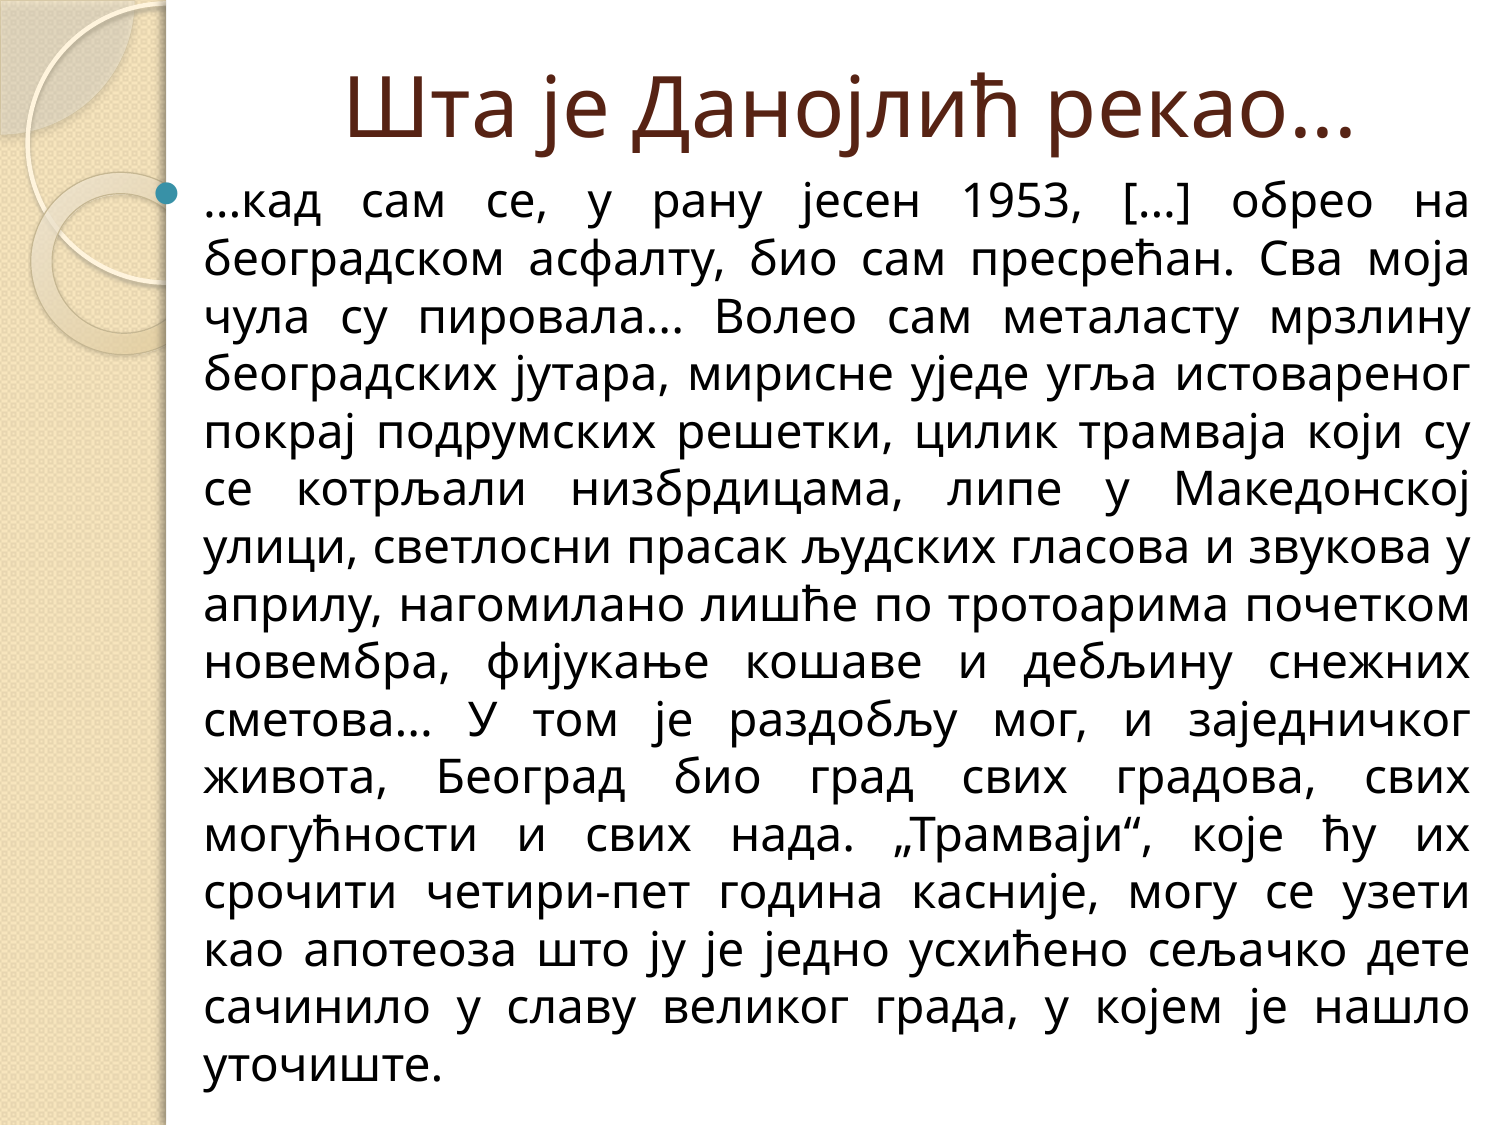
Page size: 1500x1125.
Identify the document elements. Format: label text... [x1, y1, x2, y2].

title Шта је Данојлић рекао... [235, 45, 1466, 162]
list ...кад сам се, у рану јесен 1953, [...] обрео на београдском асфалту, био сам пресрећан. Сва моја чула су пировала... Волео сам металасту мрзлину београдских јутара, мирисне уједе угља истовареног покрај подрумских решетки, цилик трамваја који су се котрљали низбрдицама, липе у Македонској улици, светлосни прасак људских гласова и звукова у априлу, нагомилано лишће по тротоарима почетком новембра, фијукање кошаве и дебљину снежних сметова... У том је раздобљу мог, и заједничког живота, Београд био град свих градова, свих могућности и свих нада. „Трамваји“, које ћу их срочити четири-пет година касније, могу се узети као апотеоза што ју је једно усхићено сељачко дете сачинило у славу великог града, у којем је нашло уточиште. [137, 162, 1488, 1100]
